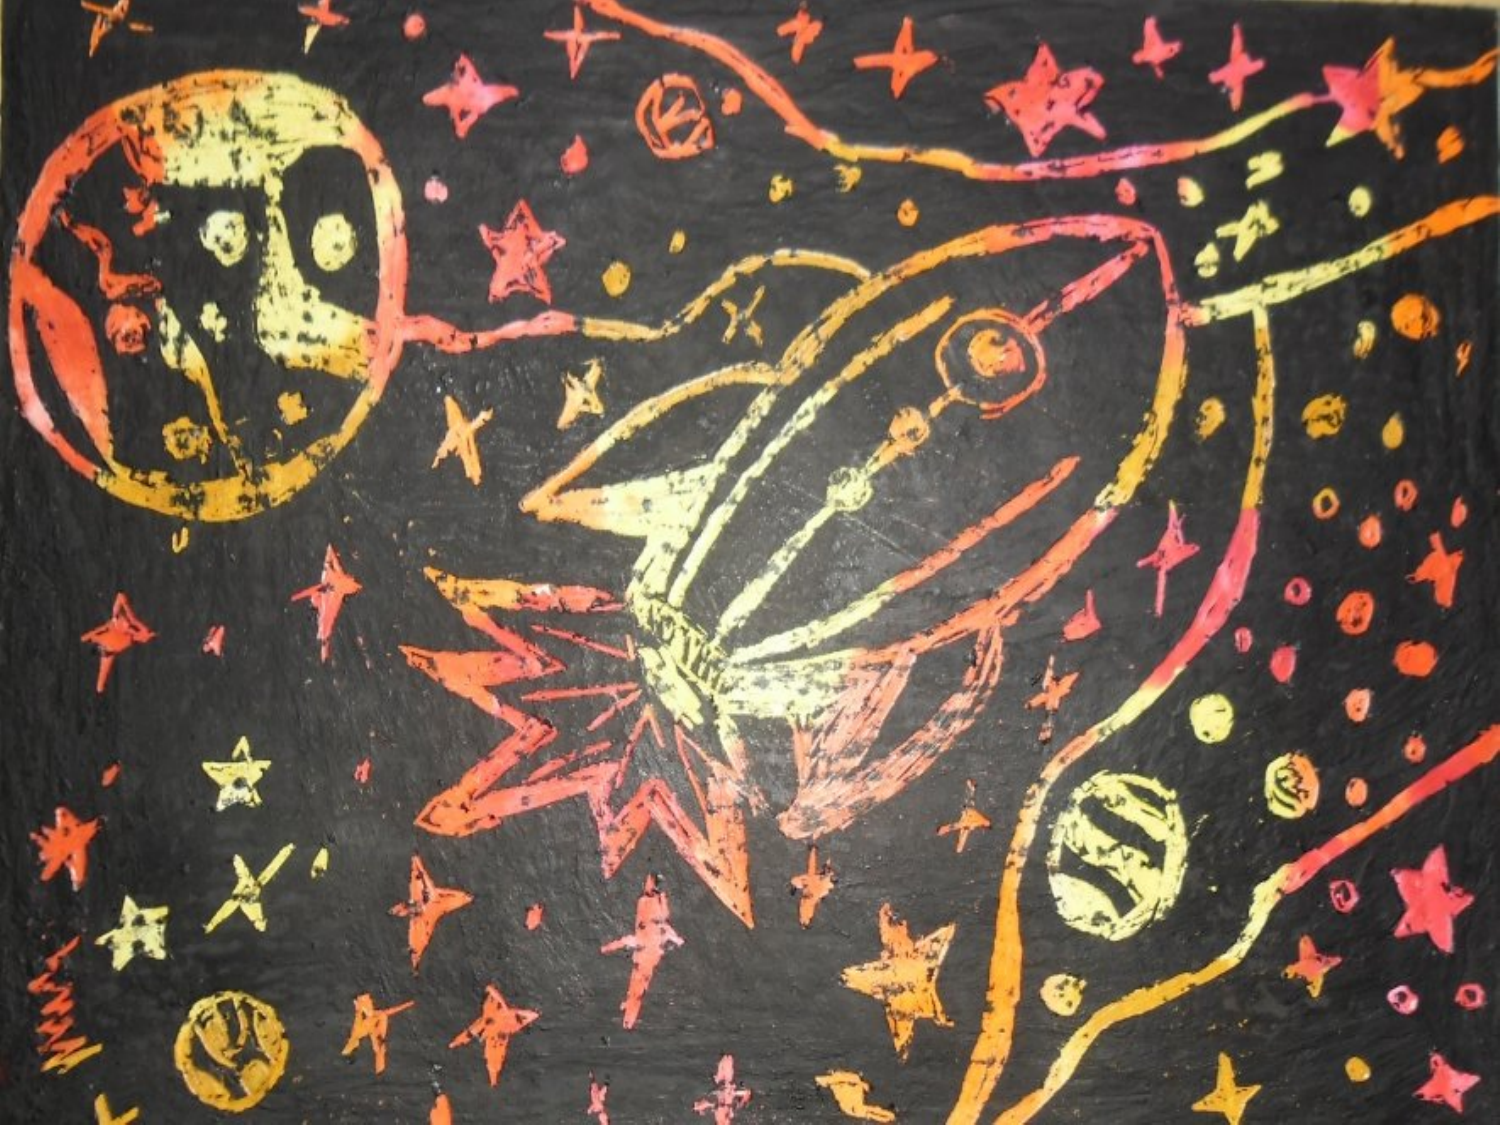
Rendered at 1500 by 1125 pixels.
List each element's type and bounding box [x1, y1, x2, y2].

list [0, 0, 1500, 1125]
